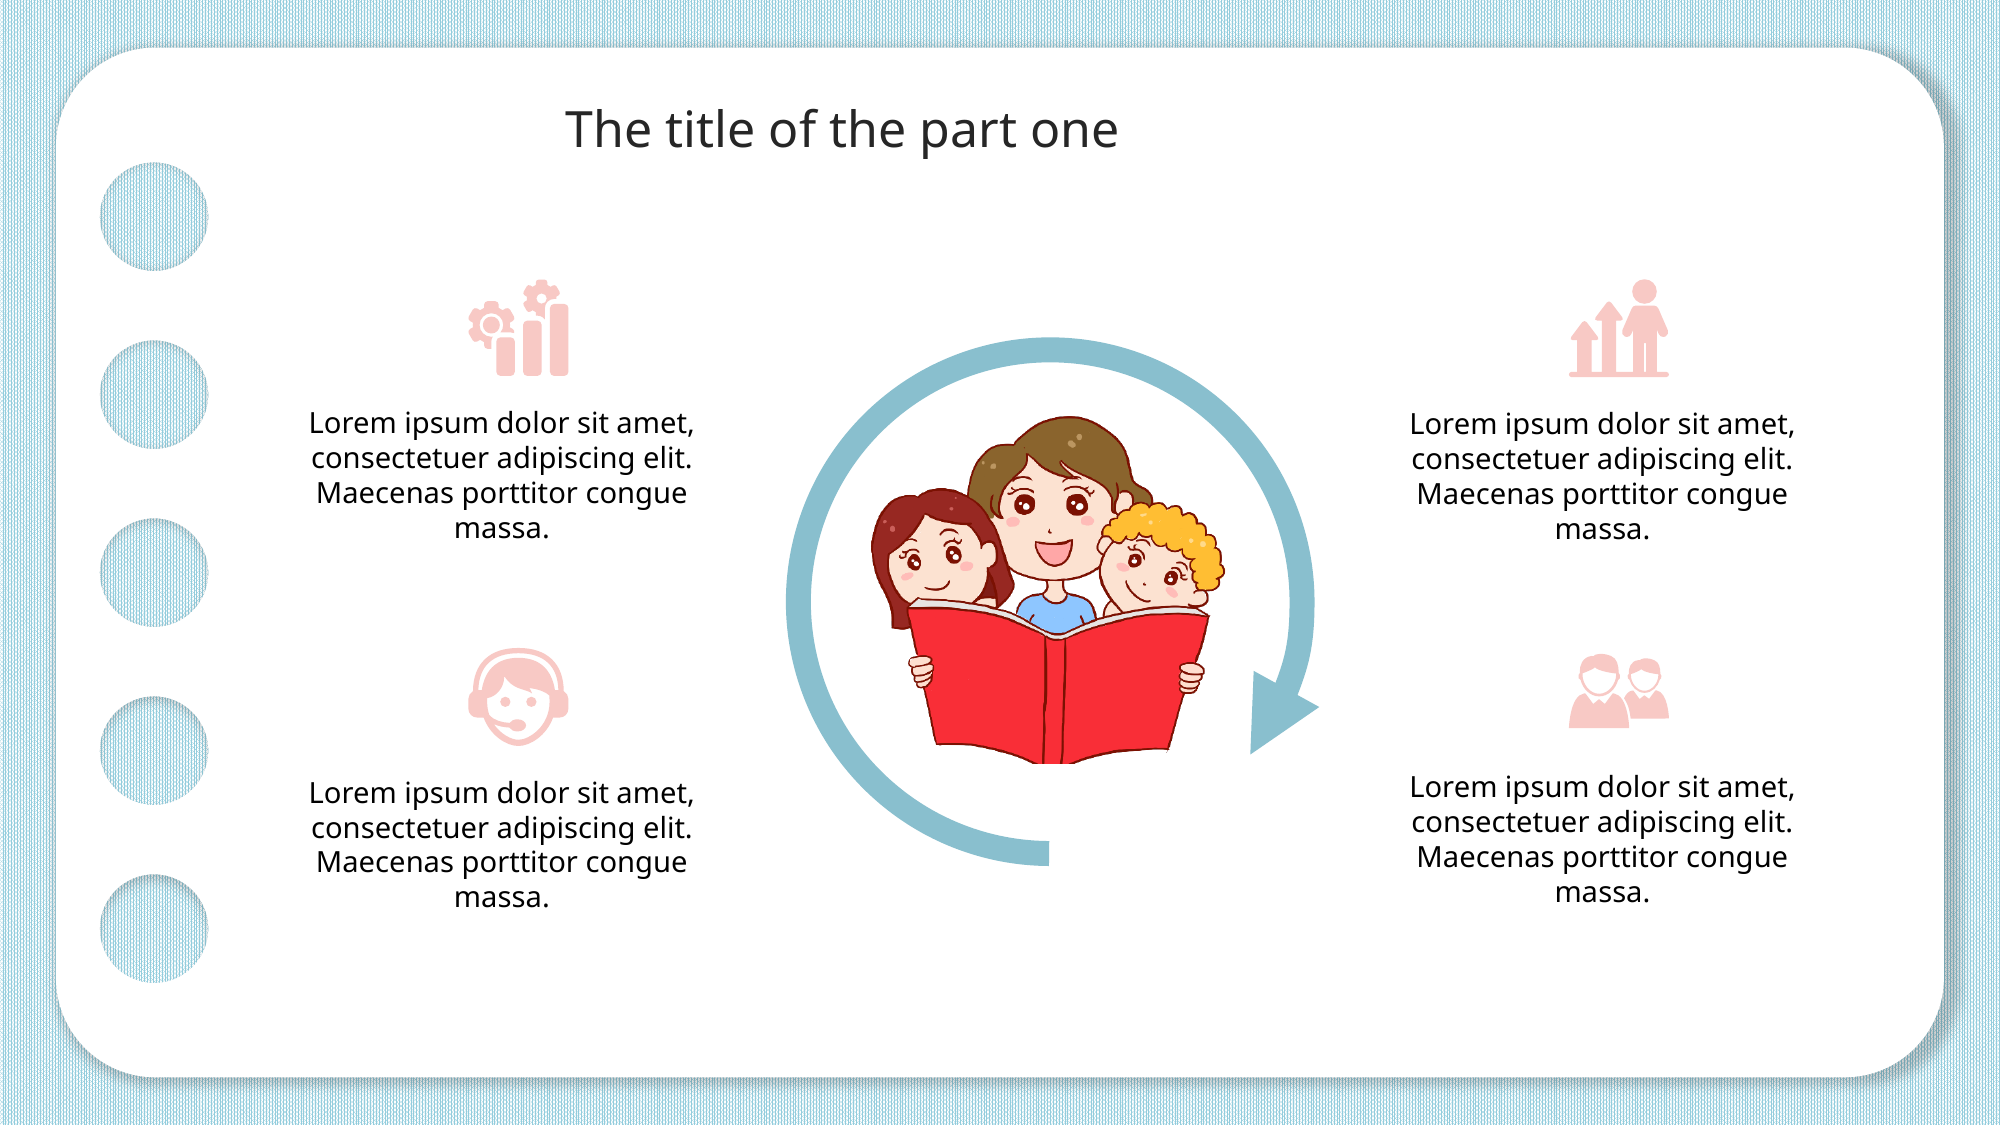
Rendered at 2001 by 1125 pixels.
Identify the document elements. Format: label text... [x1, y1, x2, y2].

picture [837, 385, 1264, 764]
text_box [923, 349, 1177, 383]
text_box [1267, 472, 1303, 732]
text_box The title of the part one [551, 89, 1343, 165]
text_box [1356, 653, 1849, 918]
text_box [797, 474, 832, 729]
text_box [255, 279, 749, 555]
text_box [1356, 279, 1849, 555]
text_box [862, 771, 1050, 855]
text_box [255, 647, 749, 924]
